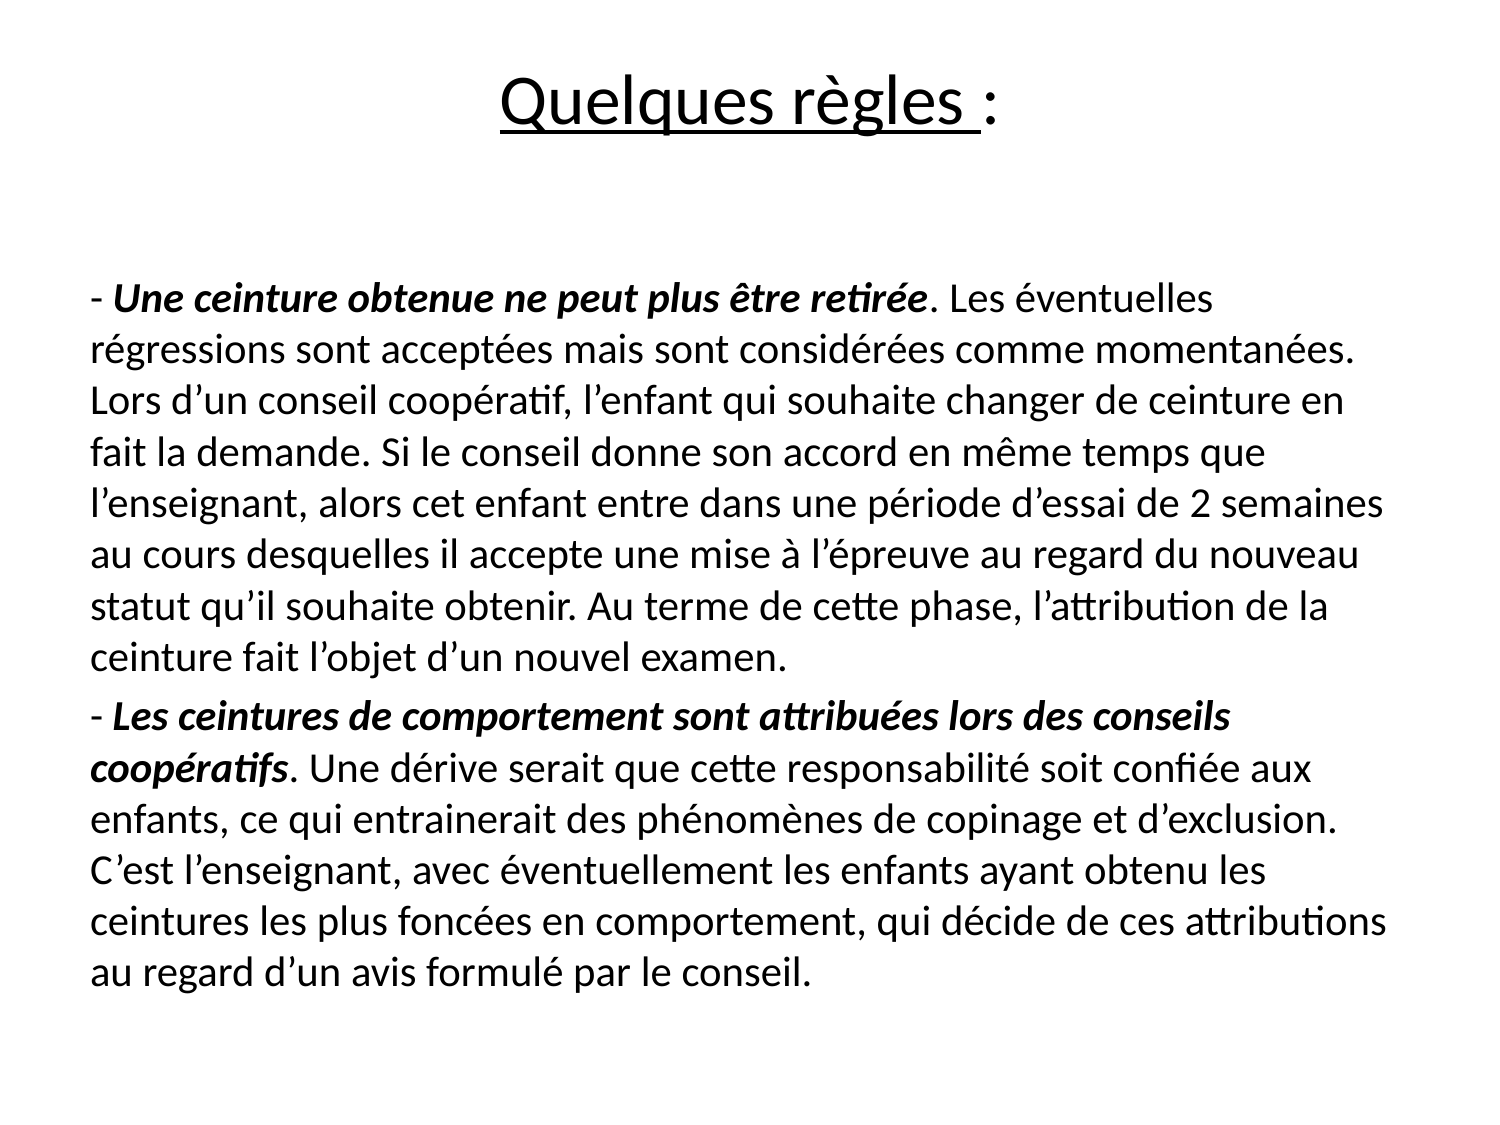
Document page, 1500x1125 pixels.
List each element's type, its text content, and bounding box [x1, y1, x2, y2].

list - Une ceinture obtenue ne peut plus être retirée. Les éventuelles régressions sont acceptées mais sont considérées comme momentanées. Lors d’un conseil coopératif, l’enfant qui souhaite changer de ceinture en fait la demande. Si le conseil donne son accord en même temps que l’enseignant, alors cet enfant entre dans une période d’essai de 2 semaines au cours desquelles il accepte une mise à l’épreuve au regard du nouveau statut qu’il souhaite obtenir. Au terme de cette phase, l’attribution de la ceinture fait l’objet d’un nouvel examen. - Les ceintures de comportement sont attribuées lors des conseils coopératifs. Une dérive serait que cette responsabilité soit confiée aux enfants, ce qui entrainerait des phénomènes de copinage et d’exclusion. C’est l’enseignant, avec éventuellement les enfants ayant obtenu les ceintures les plus foncées en comportement, qui décide de ces attributions au regard d’un avis formulé par le conseil. [75, 262, 1425, 1005]
title Quelques règles : [75, 45, 1425, 233]
